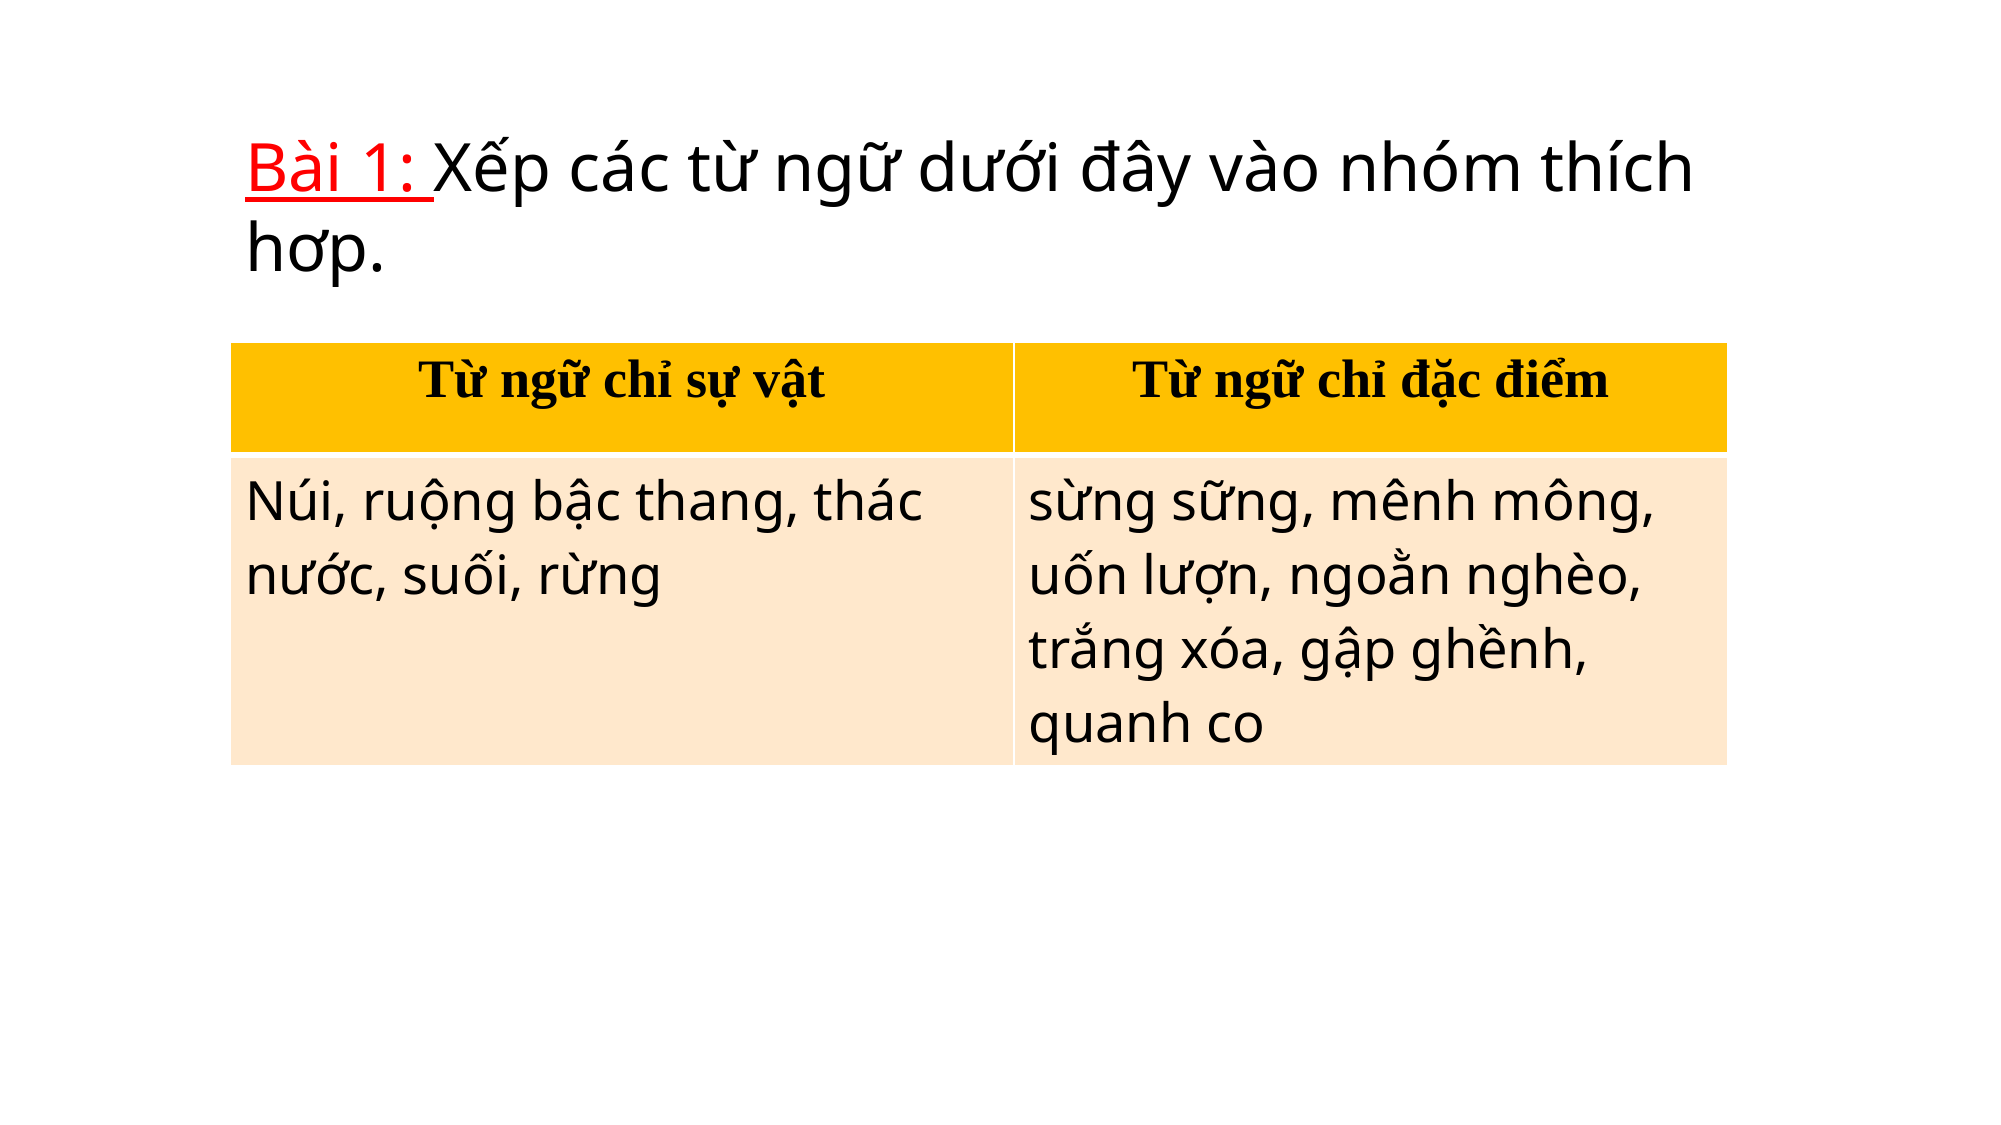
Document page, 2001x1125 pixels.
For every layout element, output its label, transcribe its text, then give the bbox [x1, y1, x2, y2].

table_cell Núi, ruộng bậc thang, thác nước, suối, rừng [231, 458, 1013, 765]
text_box Bài 1: Xếp các từ ngữ dưới đây vào nhóm thích hơp. [230, 117, 1853, 293]
table_cell sừng sững, mênh mông, uốn lượn, ngoằn nghèo, trắng xóa, gập ghềnh, quanh co [1015, 458, 1727, 765]
table_header Từ ngữ chỉ sự vật [231, 343, 1013, 452]
table_header Từ ngữ chỉ đặc điểm [1015, 343, 1727, 452]
